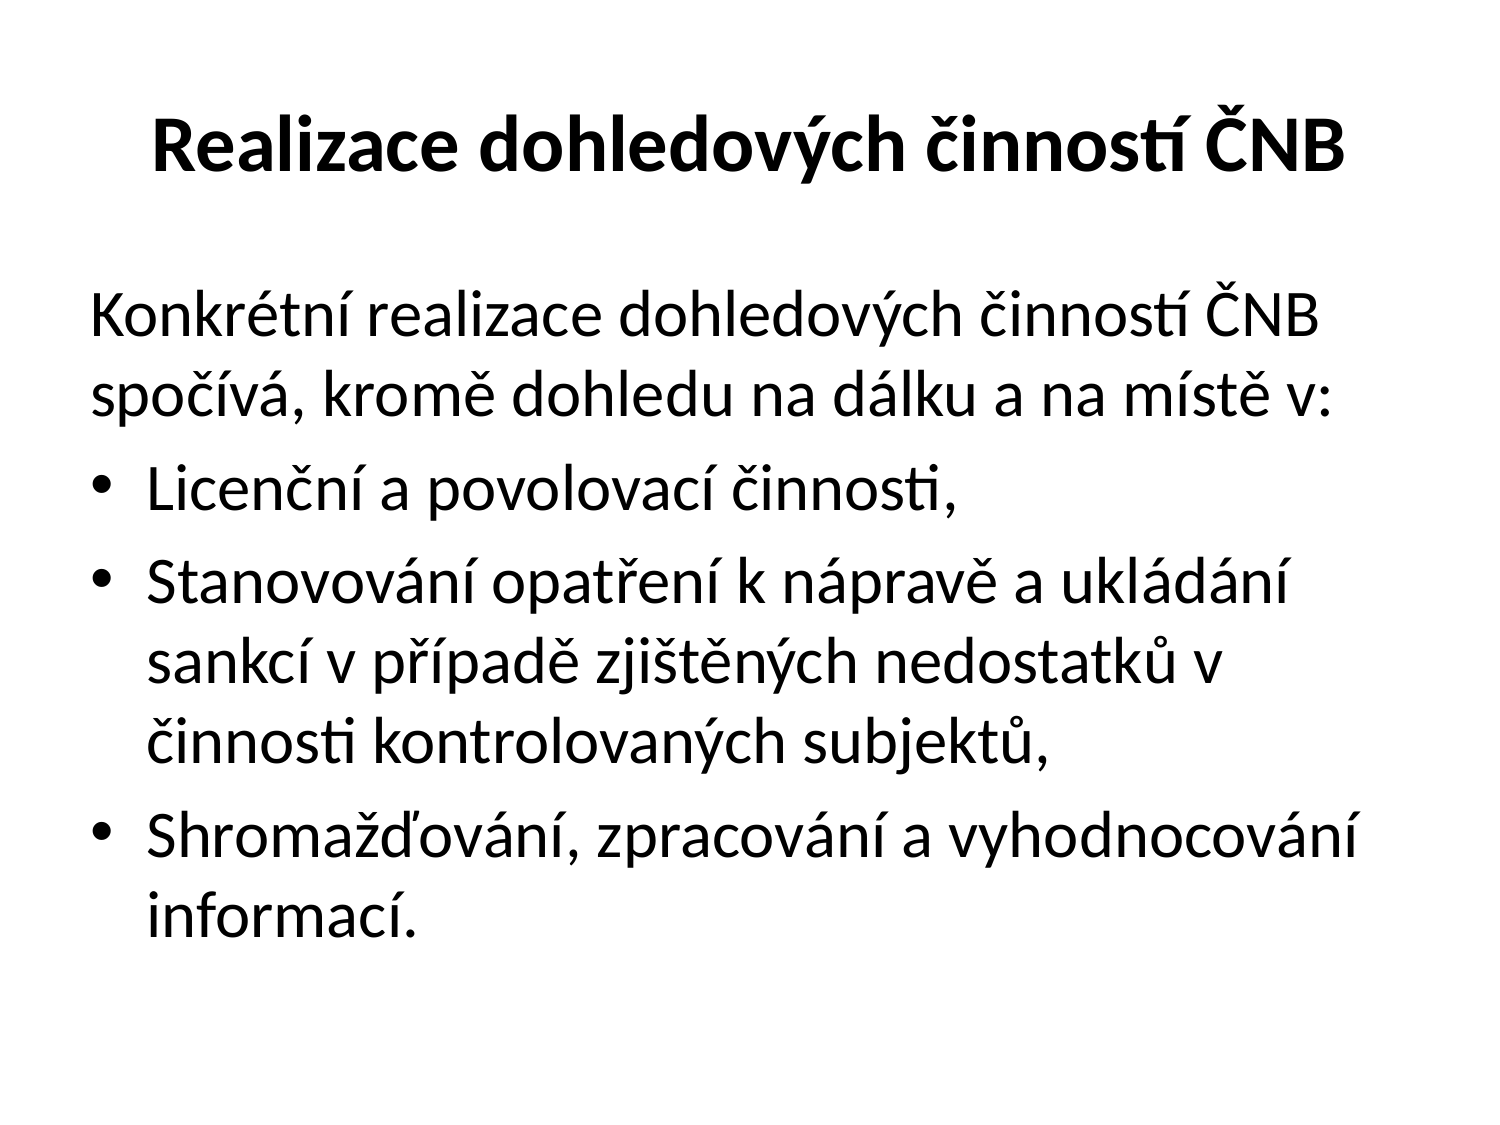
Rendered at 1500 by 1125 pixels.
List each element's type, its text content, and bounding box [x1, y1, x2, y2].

list Konkrétní realizace dohledových činností ČNB spočívá, kromě dohledu na dálku a na místě v: Licenční a povolovací činnosti, Stanovování opatření k nápravě a ukládání sankcí v případě zjištěných nedostatků v činnosti kontrolovaných subjektů, Shromažďování, zpracování a vyhodnocování informací. [75, 262, 1425, 1005]
title Realizace dohledových činností ČNB [75, 45, 1425, 233]
